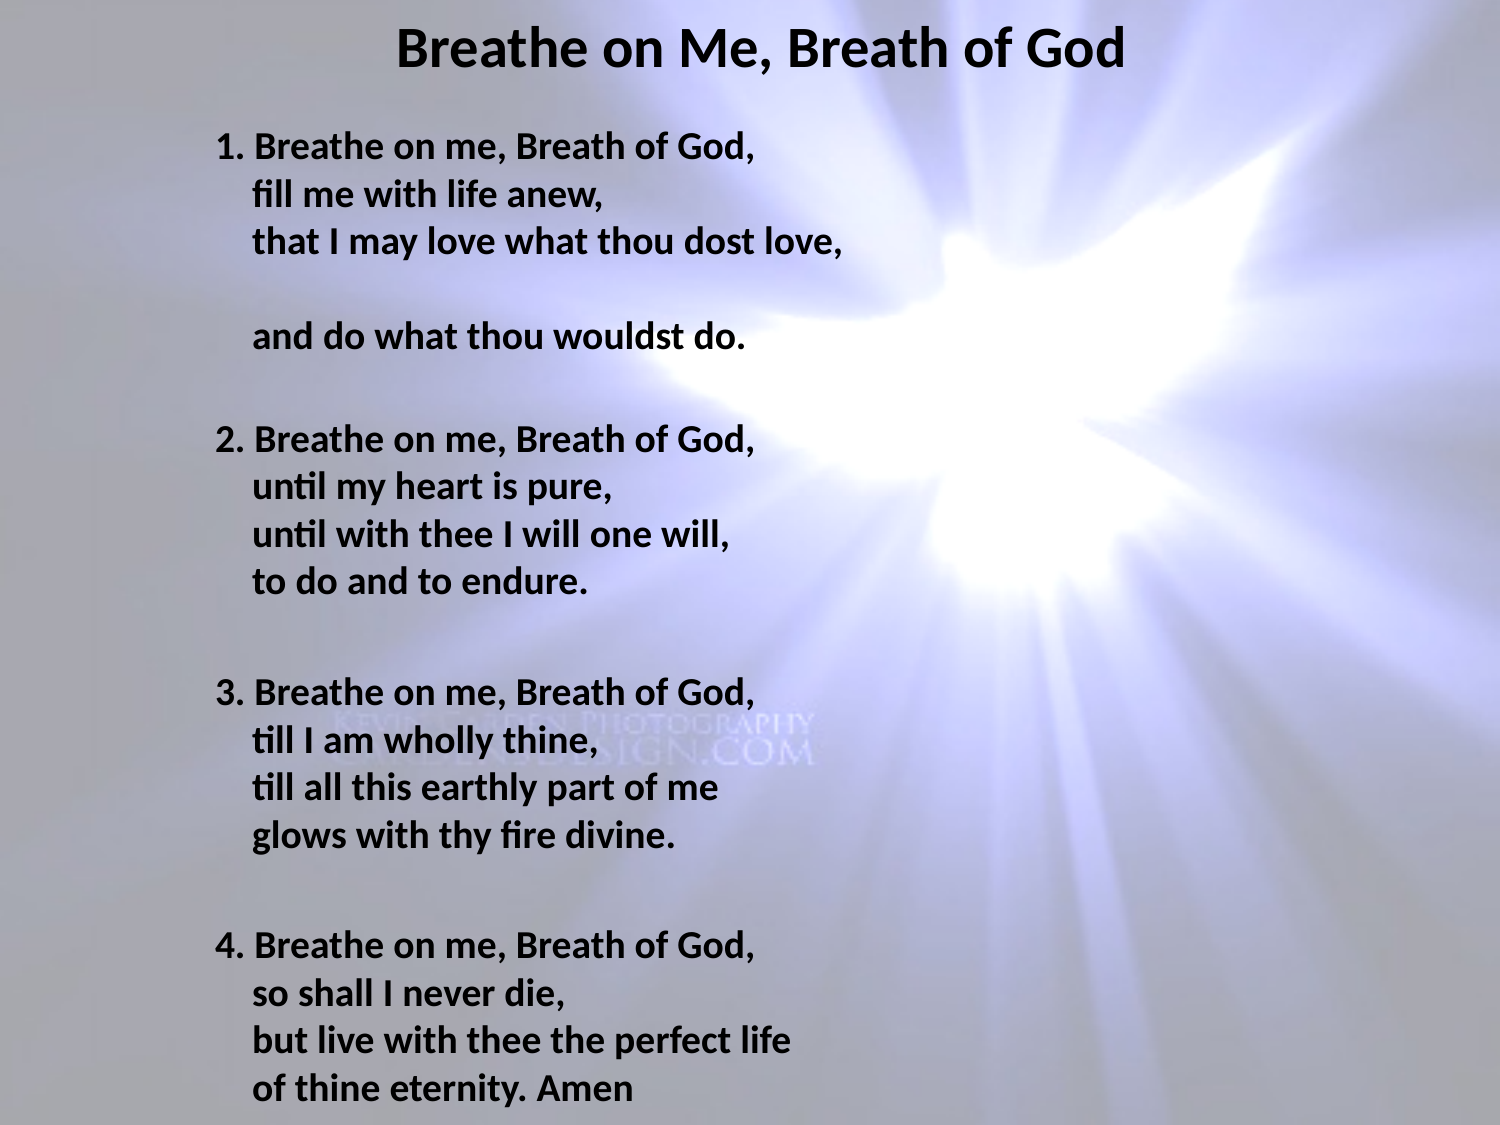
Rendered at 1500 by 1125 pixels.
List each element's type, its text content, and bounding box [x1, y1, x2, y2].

subtitle 1. Breathe on me, Breath of God, fill me with life anew, that I may love what thou dost love, and do what thou wouldst do. 2. Breathe on me, Breath of God, until my heart is pure, until with thee I will one will, to do and to endure. 3. Breathe on me, Breath of God, till I am wholly thine, till all this earthly part of me glows with thy fire divine. 4. Breathe on me, Breath of God, so shall I never die, but live with thee the perfect life of thine eternity. Amen [200, 112, 863, 1088]
title Breathe on Me, Breath of God [212, 0, 1313, 88]
